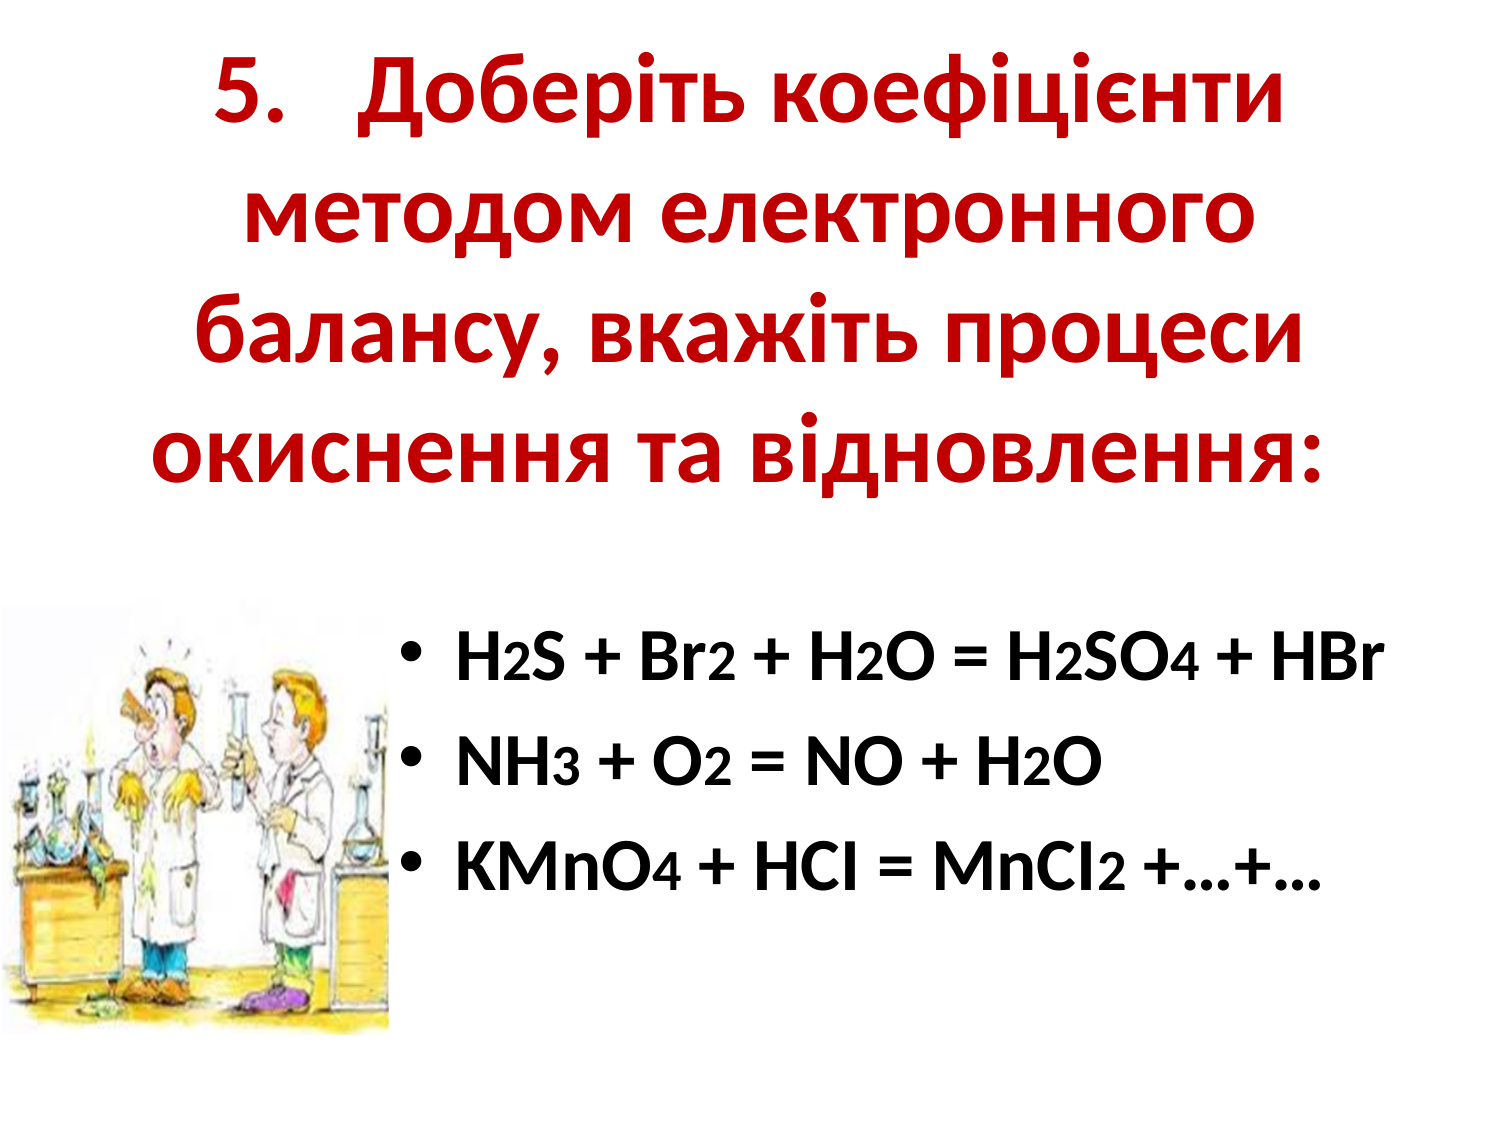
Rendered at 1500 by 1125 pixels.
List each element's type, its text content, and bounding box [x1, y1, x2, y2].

list H2S + Br2 + H2O = H2SO4 + HBr NH3 + O2 = NO + H2O KMnO4 + HCI = MnCI2 +…+… [389, 597, 1425, 1005]
title 5. Доберіть коефіцієнти методом електронного балансу, вкажіть процеси окиснення та відновлення: [75, 45, 1425, 480]
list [1, 597, 389, 1036]
